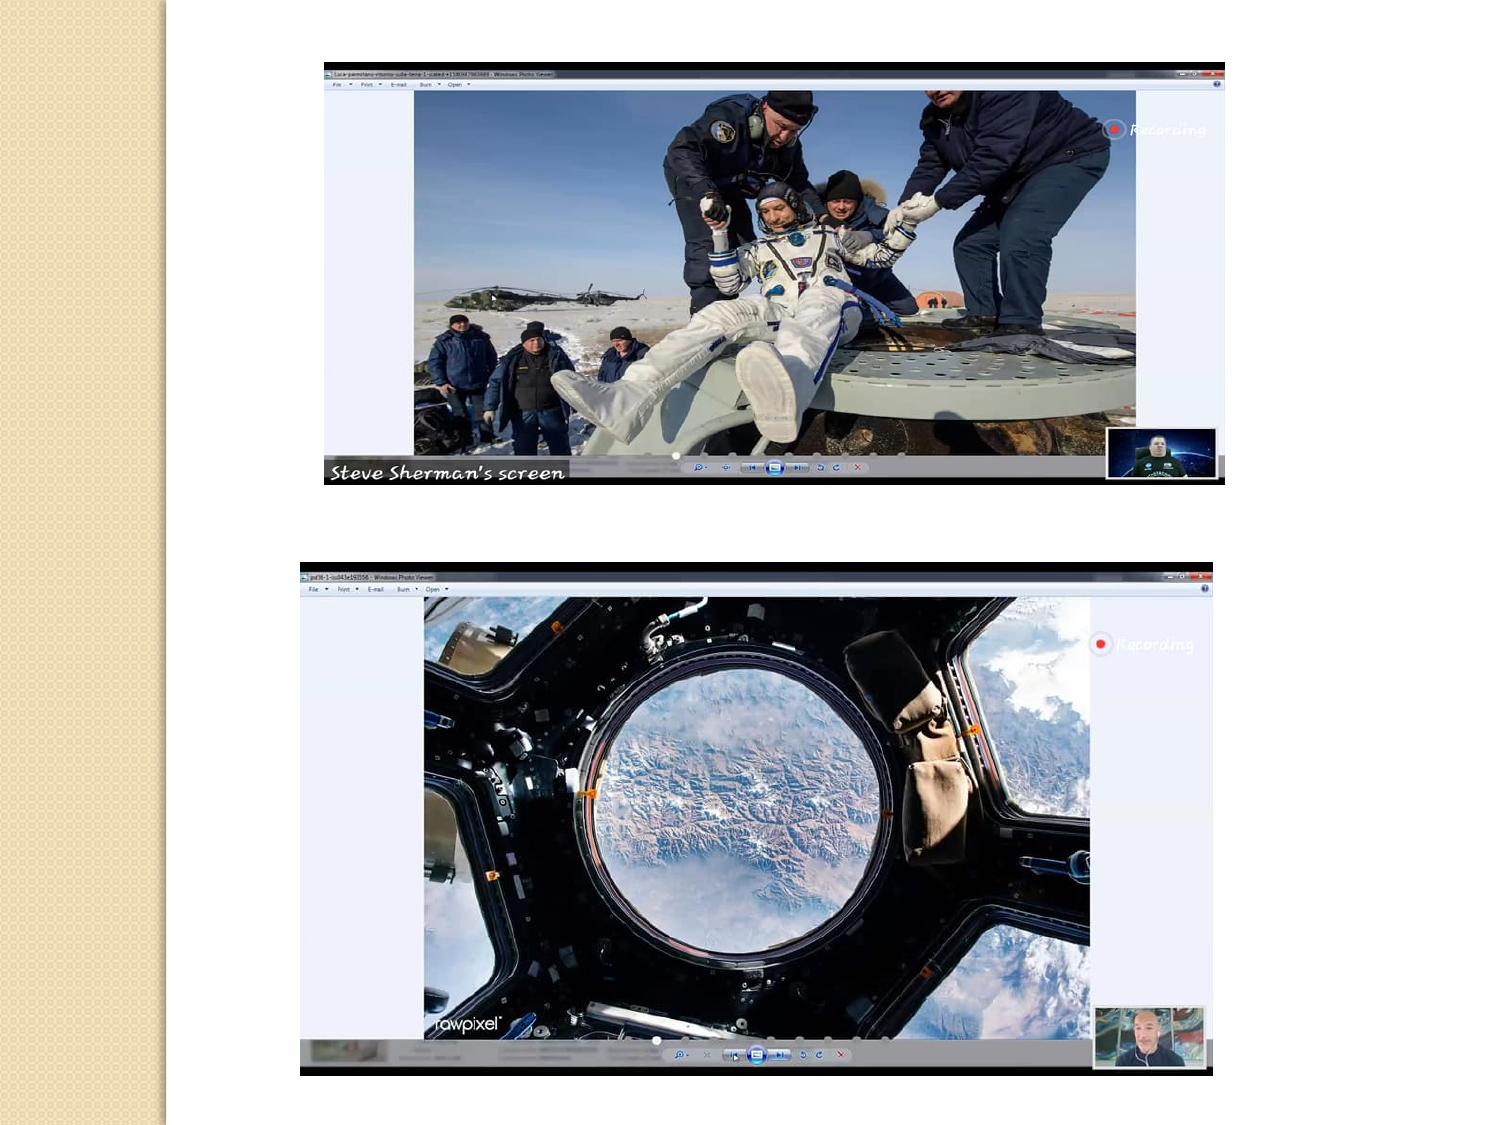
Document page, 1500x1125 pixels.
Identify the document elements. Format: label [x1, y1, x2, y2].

picture [299, 562, 1213, 1076]
picture [324, 62, 1226, 485]
